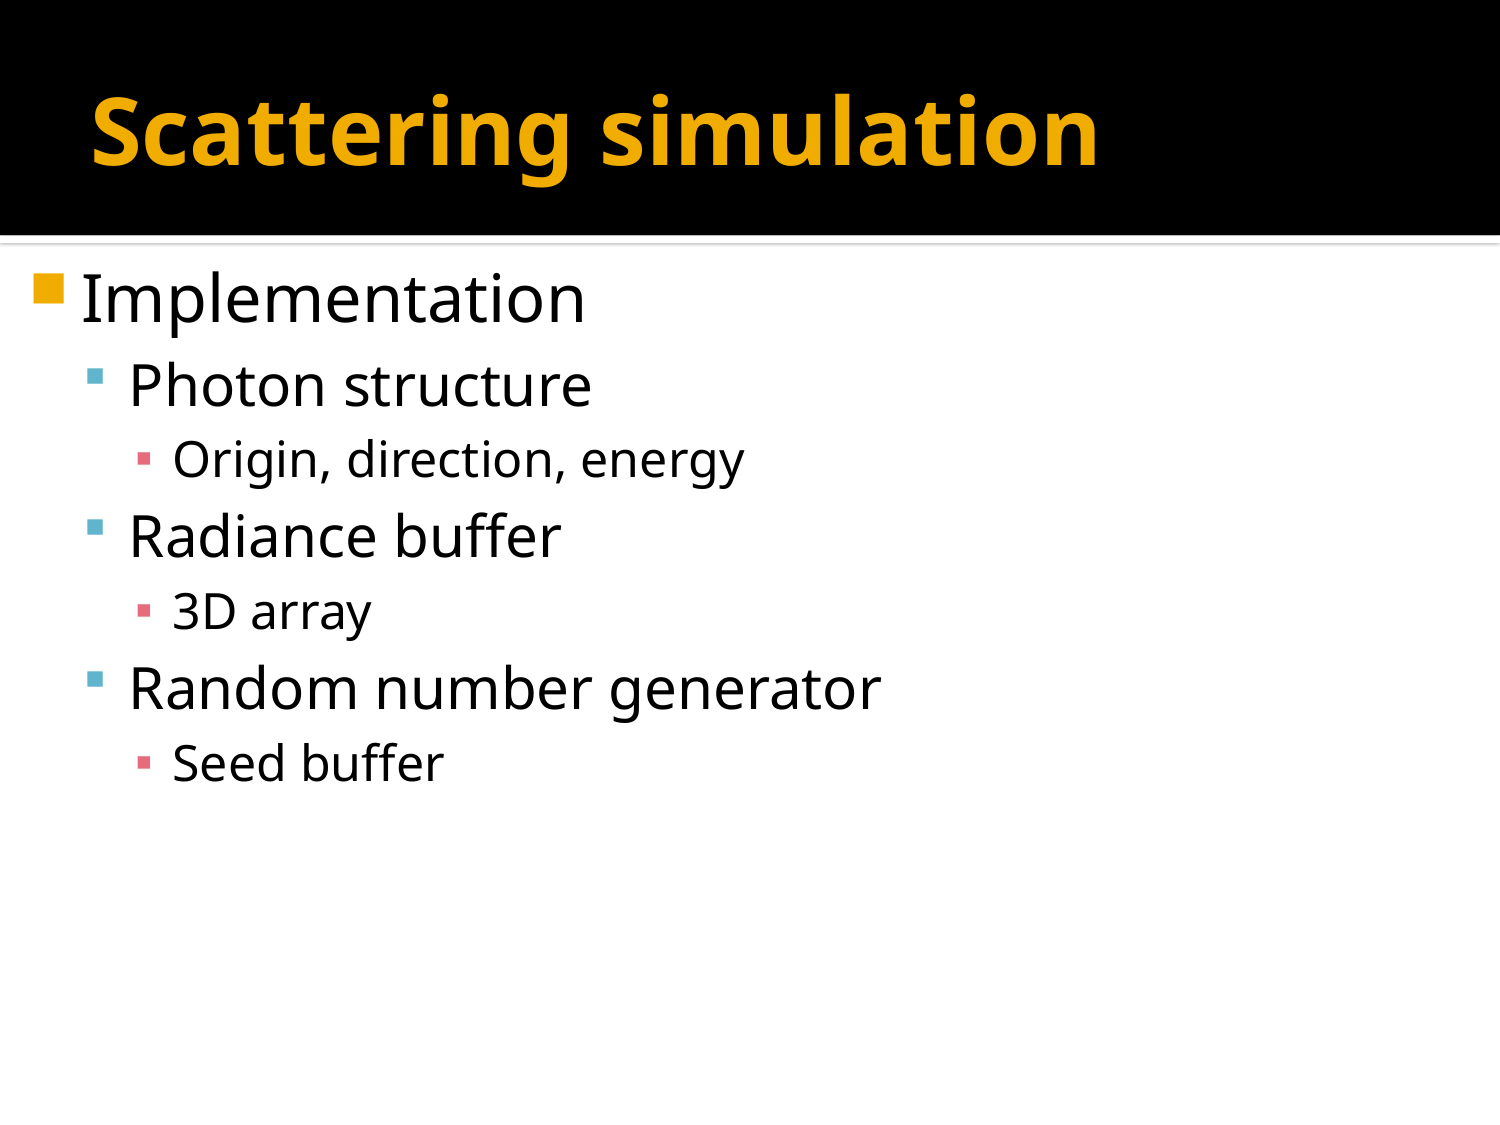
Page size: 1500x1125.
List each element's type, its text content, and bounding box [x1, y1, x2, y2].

title Scattering simulation [75, 25, 1425, 231]
list Implementation Photon structure Origin, direction, energy Radiance buffer 3D array Random number generator Seed buffer [0, 241, 1500, 1125]
